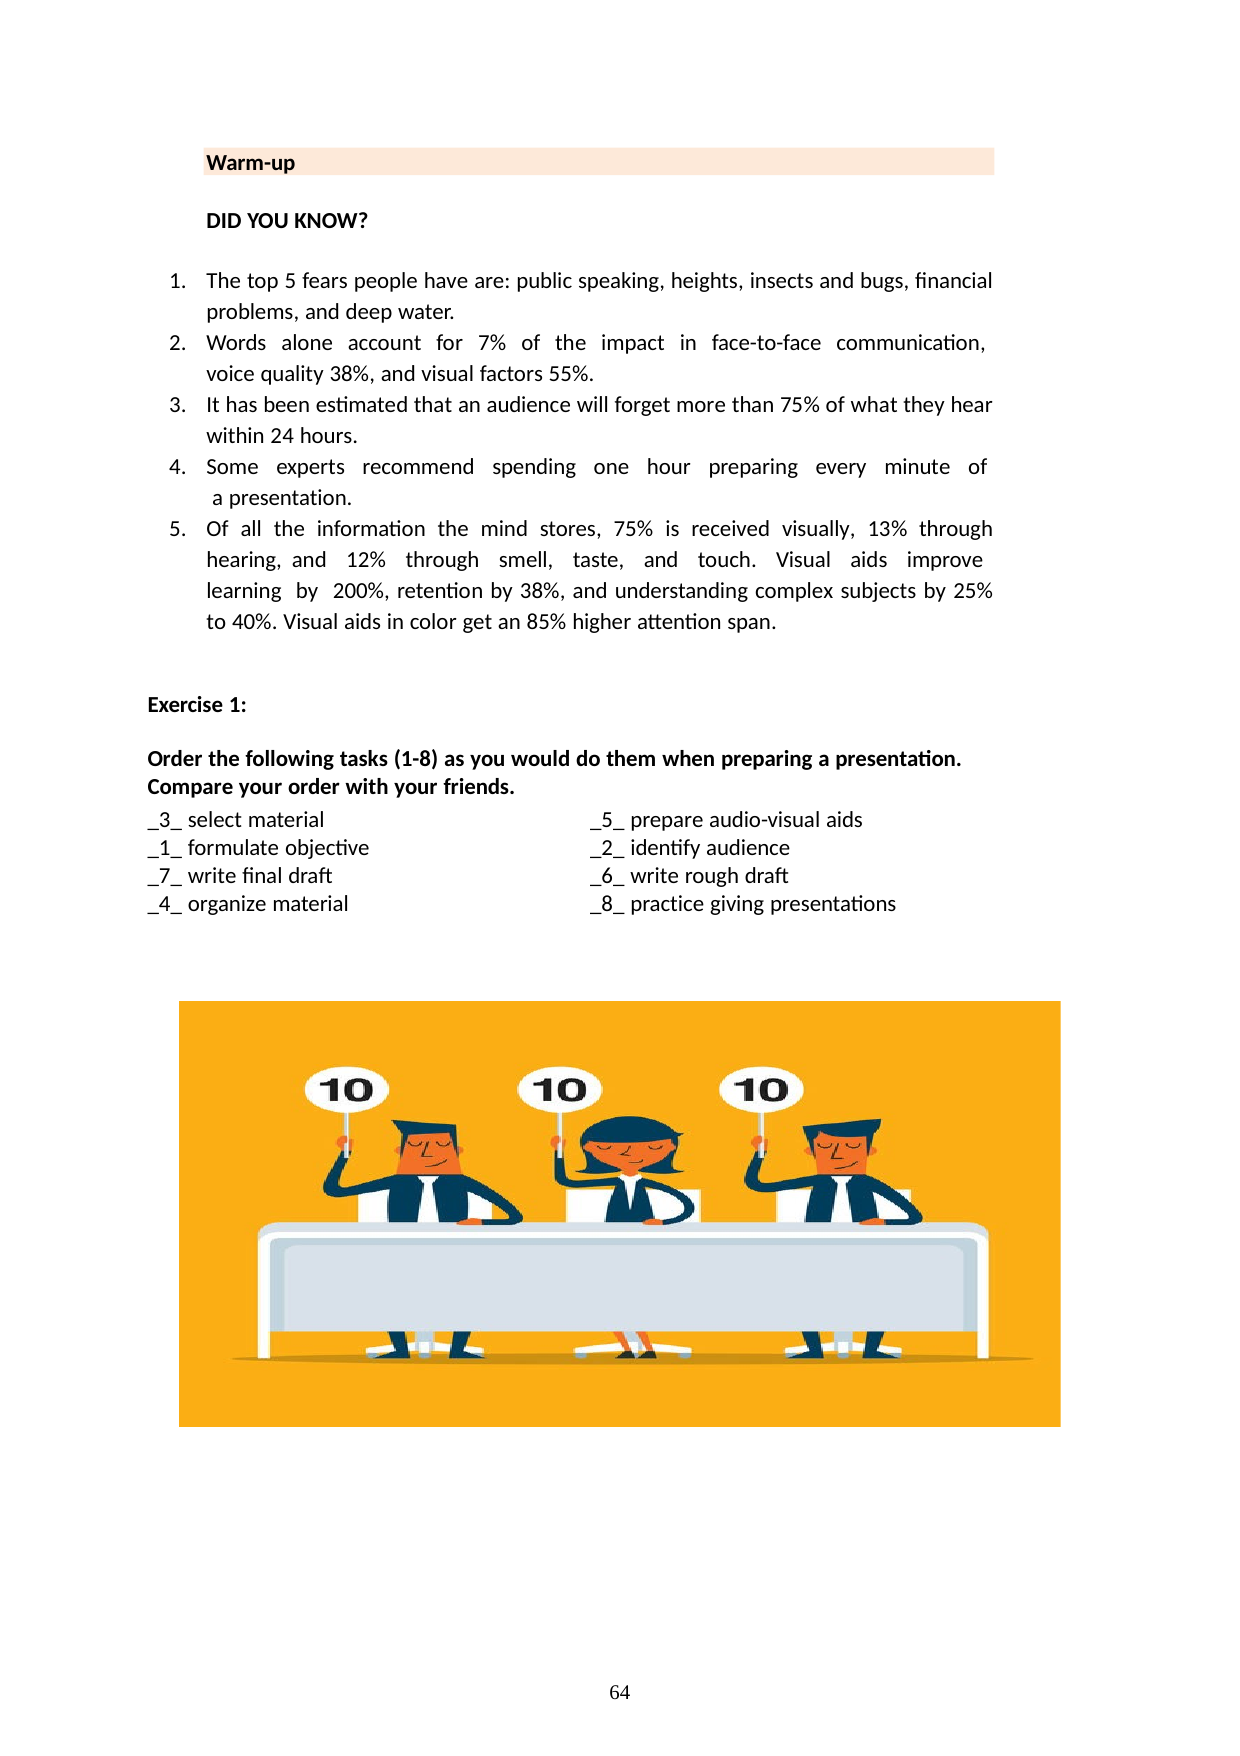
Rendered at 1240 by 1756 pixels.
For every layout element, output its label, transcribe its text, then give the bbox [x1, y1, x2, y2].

text_box _5_ prepare audio-visual aids _2_ identify audience _6_ write rough draft _8_ practice giving presentations [587, 804, 900, 916]
text_box Warm-up [203, 147, 995, 176]
text_box [179, 1001, 1061, 1427]
text_box _3_ select material _1_ formulate objective _7_ write final draft _4_ organize material [145, 804, 373, 916]
slide_number 64 [605, 1678, 635, 1756]
text_box DID YOU KNOW? The top 5 fears people have are: public speaking, heights, insects and bugs, financial problems, and deep water. Words alone account for 7% of the impact in face-to-face communication, voice quality 38%, and visual factors 55%. It has been estimated that an audience will forget more than 75% of what they hear within 24 hours. Some experts recommend spending one hour preparing every minute of a presentation. Of all the information the mind stores, 75% is received visually, 13% through hearing, and 12% through smell, taste, and touch. Visual aids improve learning by 200%, retention by 38%, and understanding complex subjects by 25% to 40%. Visual aids in color get an 85% higher attention span. Exercise 1: Order the following tasks (1-8) as you would do them when preparing a presentation. Compare your order with your friends. [145, 205, 1055, 799]
